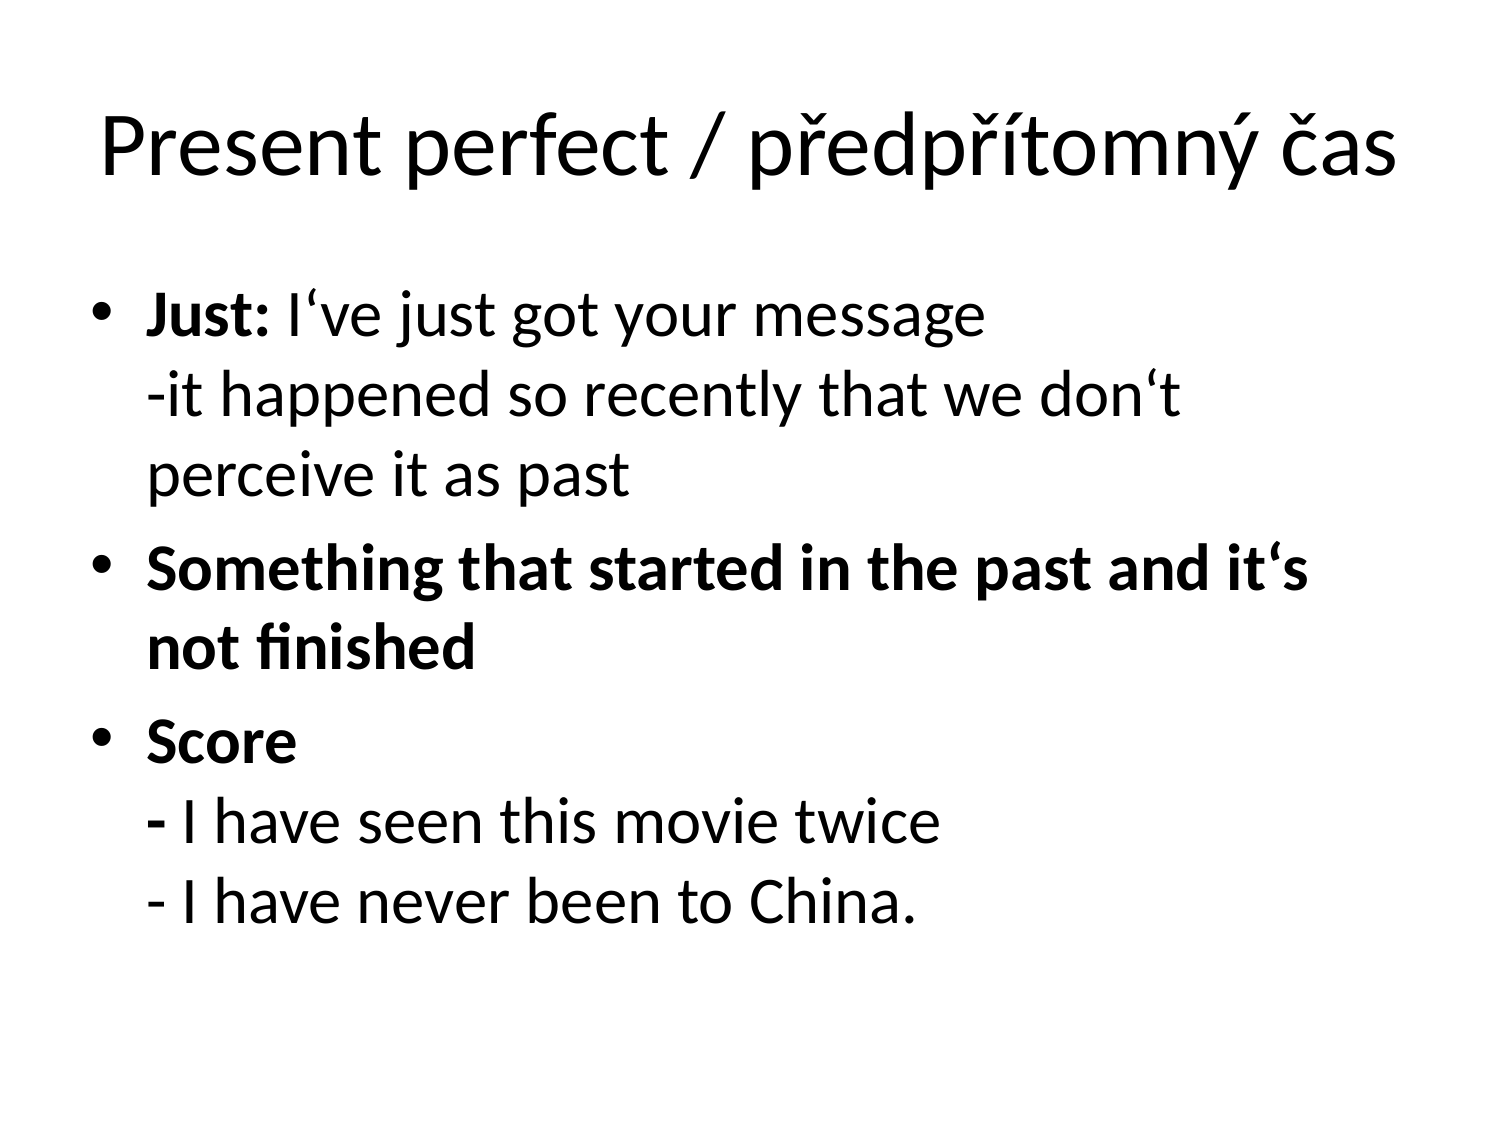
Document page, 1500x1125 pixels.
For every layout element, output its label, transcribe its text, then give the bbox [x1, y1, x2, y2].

title Present perfect / předpřítomný čas [75, 45, 1425, 233]
list Just: I‘ve just got your message -it happened so recently that we don‘t perceive it as past Something that started in the past and it‘s not finished Score - I have seen this movie twice - I have never been to China. [75, 262, 1425, 1005]
